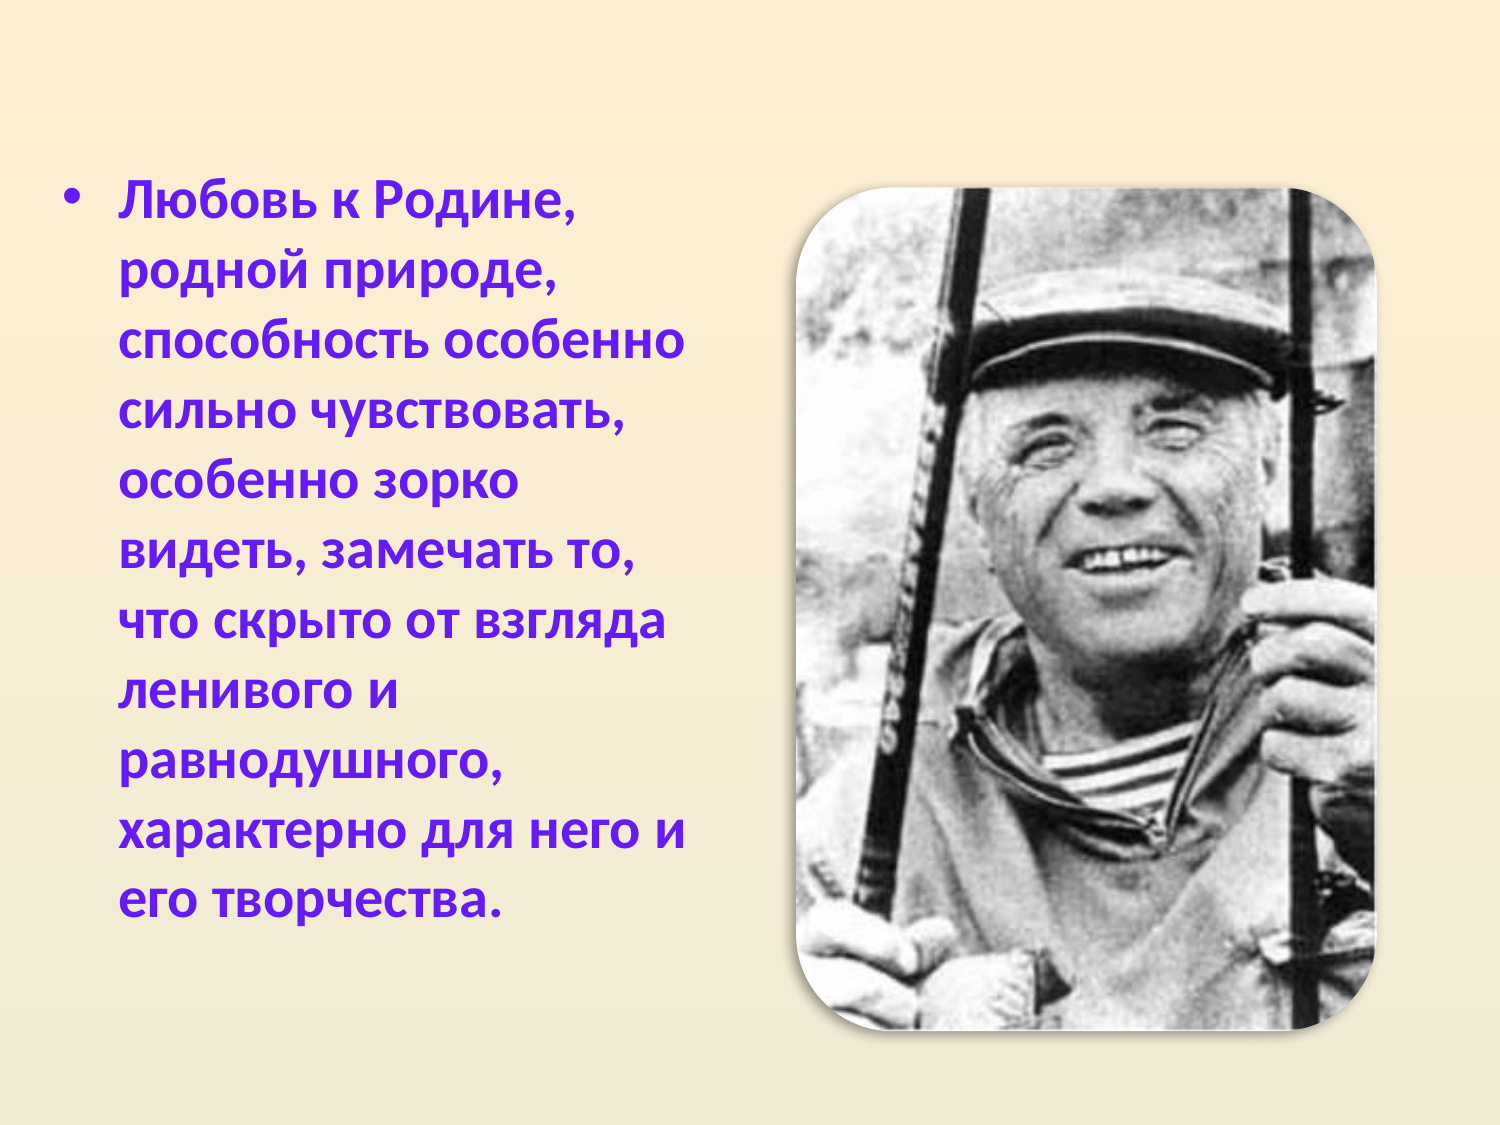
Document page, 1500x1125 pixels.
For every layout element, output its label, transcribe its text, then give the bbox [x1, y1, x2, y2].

list Любовь к Родине, родной природе, способность особенно сильно чувствовать, особенно зорко видеть, замечать то, что скрыто от взгляда ленивого и равнодушного, характерно для него и его творчества. [46, 152, 738, 1005]
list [795, 187, 1378, 1032]
